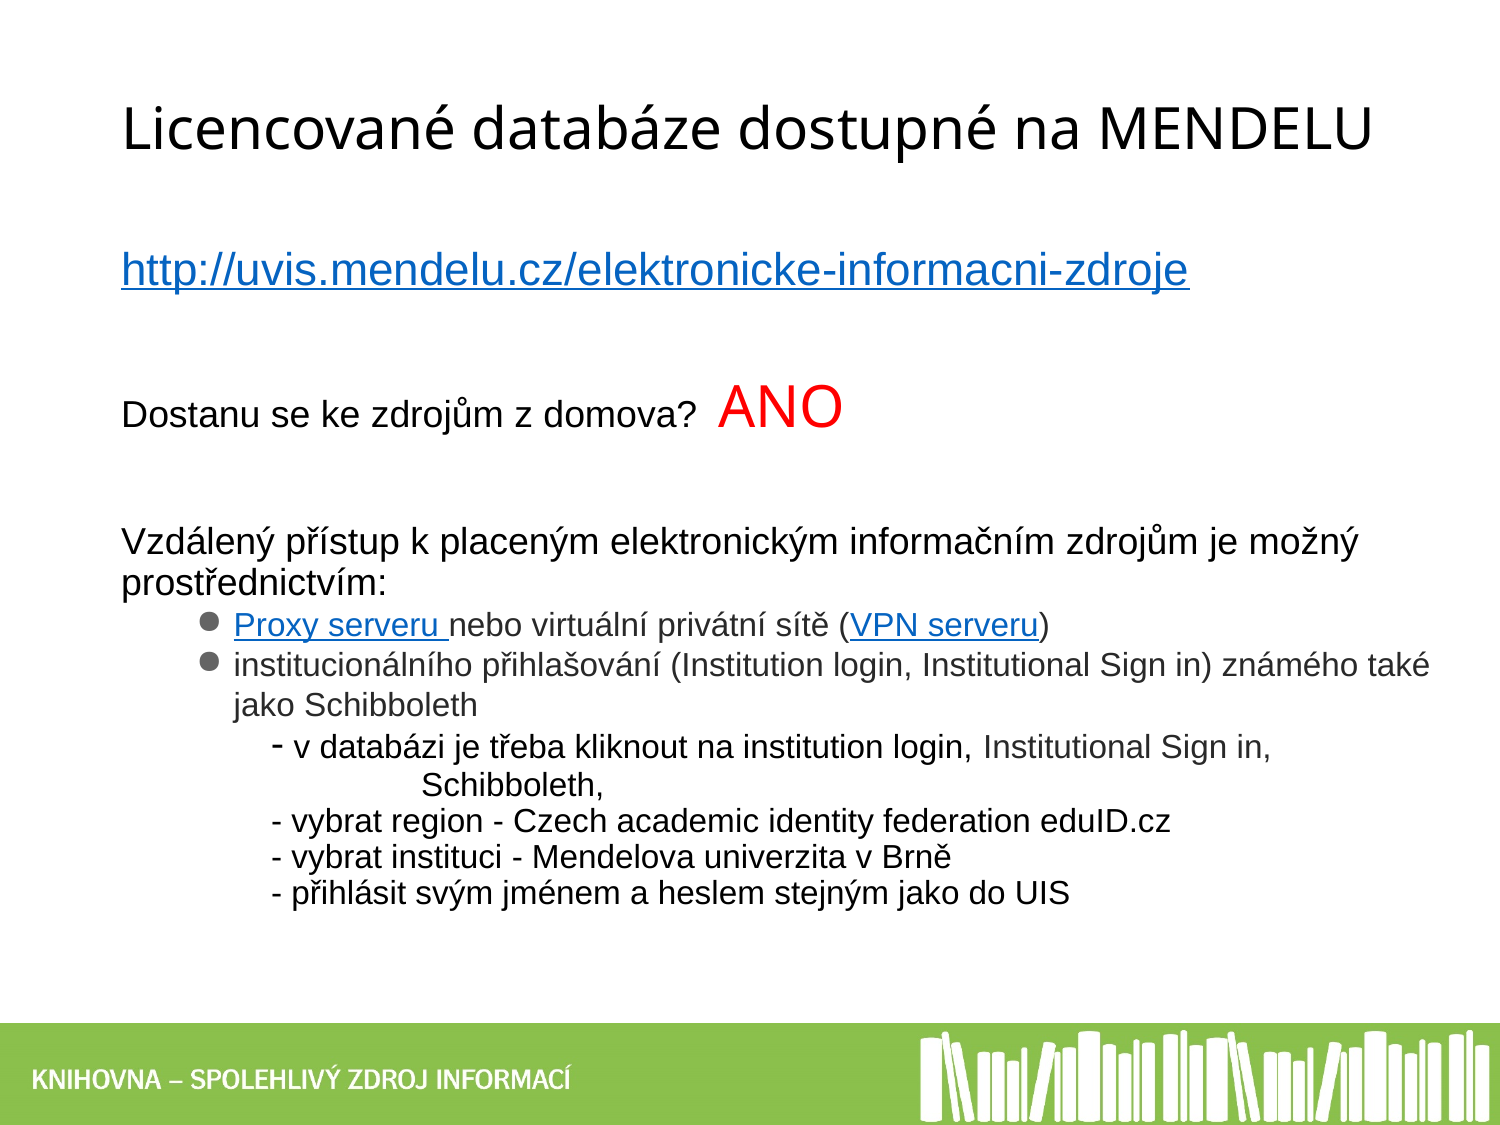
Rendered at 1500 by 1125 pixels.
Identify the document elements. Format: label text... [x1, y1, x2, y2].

title Licencované databáze dostupné na MENDELU [106, 59, 1406, 203]
picture [0, 1023, 1500, 1125]
list http://uvis.mendelu.cz/elektronicke-informacni-zdroje Dostanu se ke zdrojům z domova? ANO Vzdálený přístup k placeným elektronickým informačním zdrojům je možný prostřednictvím: Proxy serveru nebo virtuální privátní sítě (VPN serveru) institucionálního přihlašování (Institution login, Institutional Sign in) známého také jako Schibboleth - v databázi je třeba kliknout na institution login, Institutional Sign in, Schibboleth, - vybrat region - Czech academic identity federation eduID.cz - vybrat instituci - Mendelova univerzita v Brně - přihlásit svým jménem a heslem stejným jako do UIS [106, 238, 1456, 1022]
